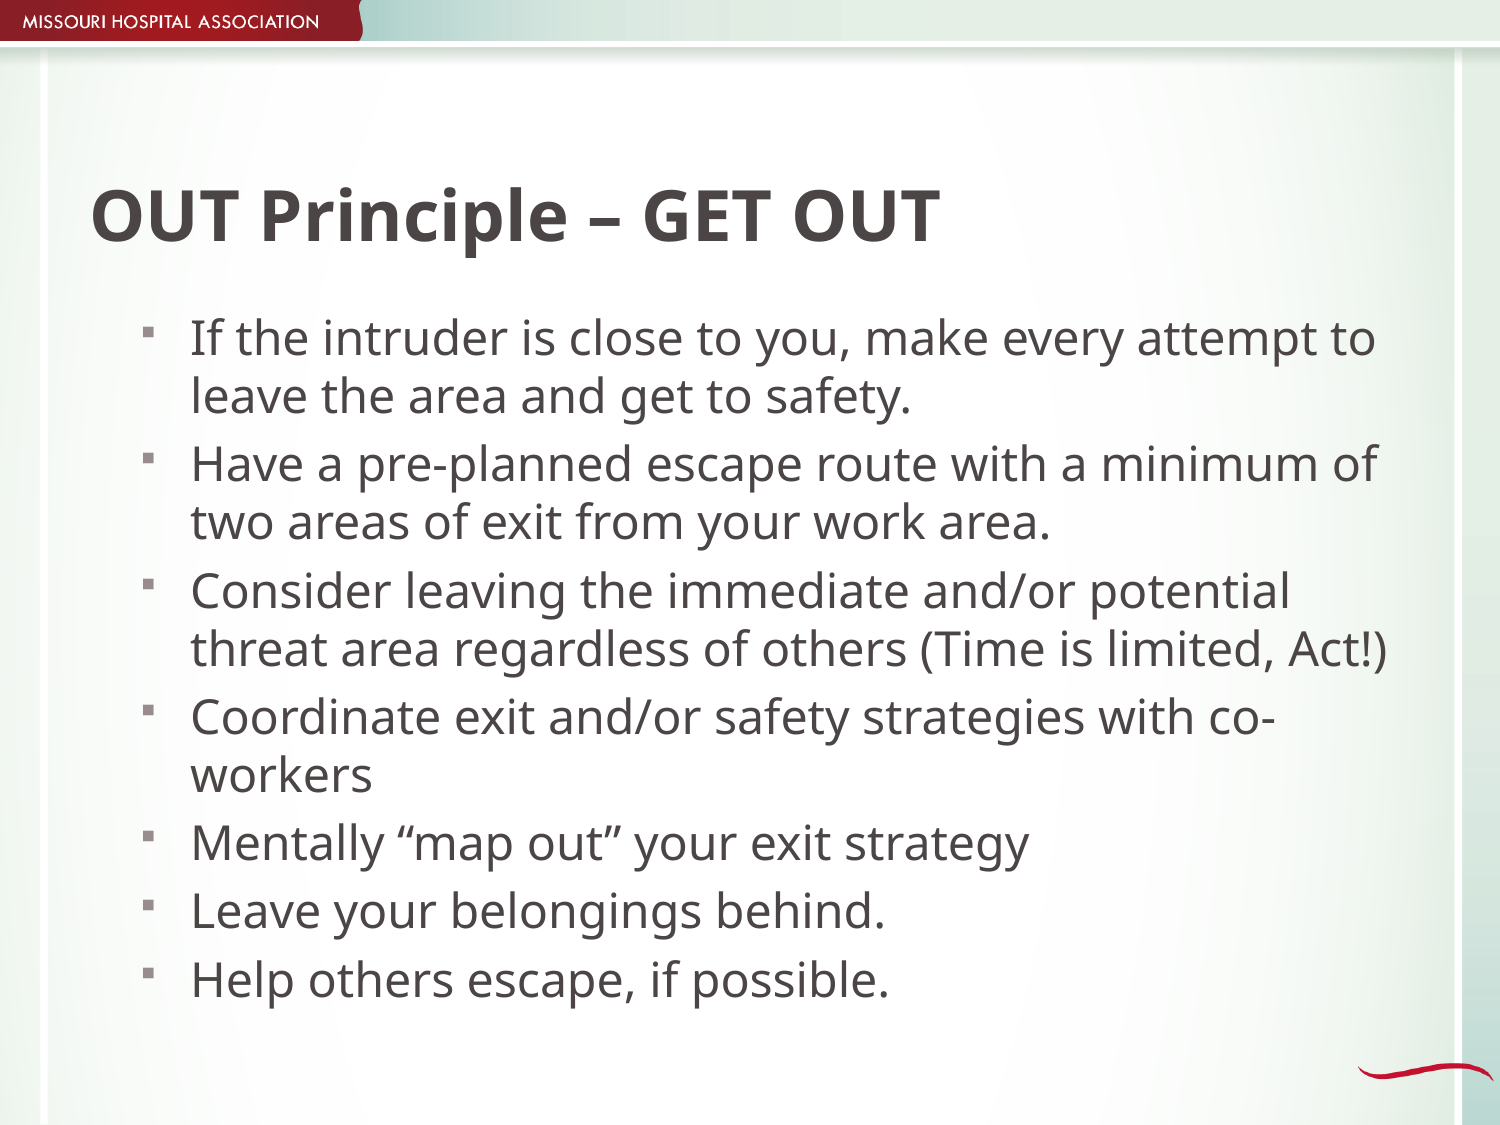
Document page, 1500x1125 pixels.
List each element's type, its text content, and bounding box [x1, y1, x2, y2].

picture [0, 0, 1500, 1125]
list If the intruder is close to you, make every attempt to leave the area and get to safety. Have a pre-planned escape route with a minimum of two areas of exit from your work area. Consider leaving the immediate and/or potential threat area regardless of others (Time is limited, Act!) Coordinate exit and/or safety strategies with co-workers Mentally “map out” your exit strategy Leave your belongings behind. Help others escape, if possible. [75, 299, 1425, 1025]
title OUT Principle – GET OUT [75, 99, 1425, 263]
